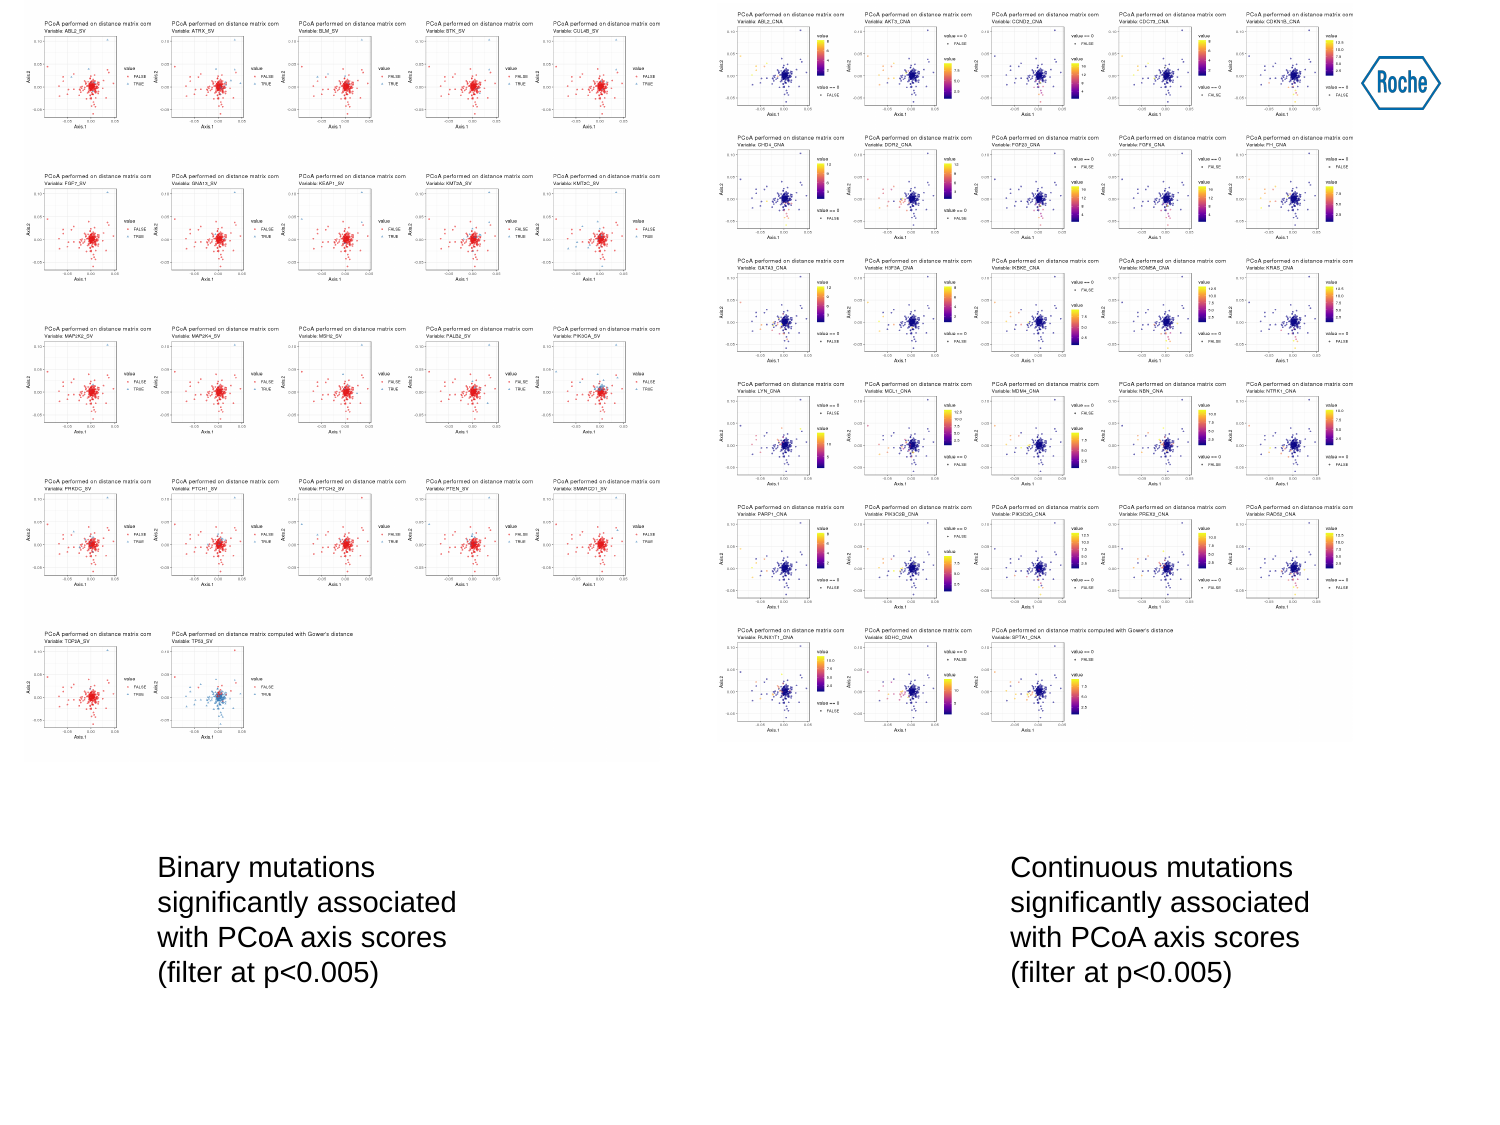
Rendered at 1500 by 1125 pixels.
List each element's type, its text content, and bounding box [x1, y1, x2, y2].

text_box Binary mutations significantly associated with PCoA axis scores (filter at p<0.005) [142, 833, 479, 1028]
text_box Continuous mutations significantly associated with PCoA axis scores (filter at p<0.005) [995, 833, 1332, 1003]
picture [24, 0, 661, 763]
picture [717, 3, 1462, 742]
